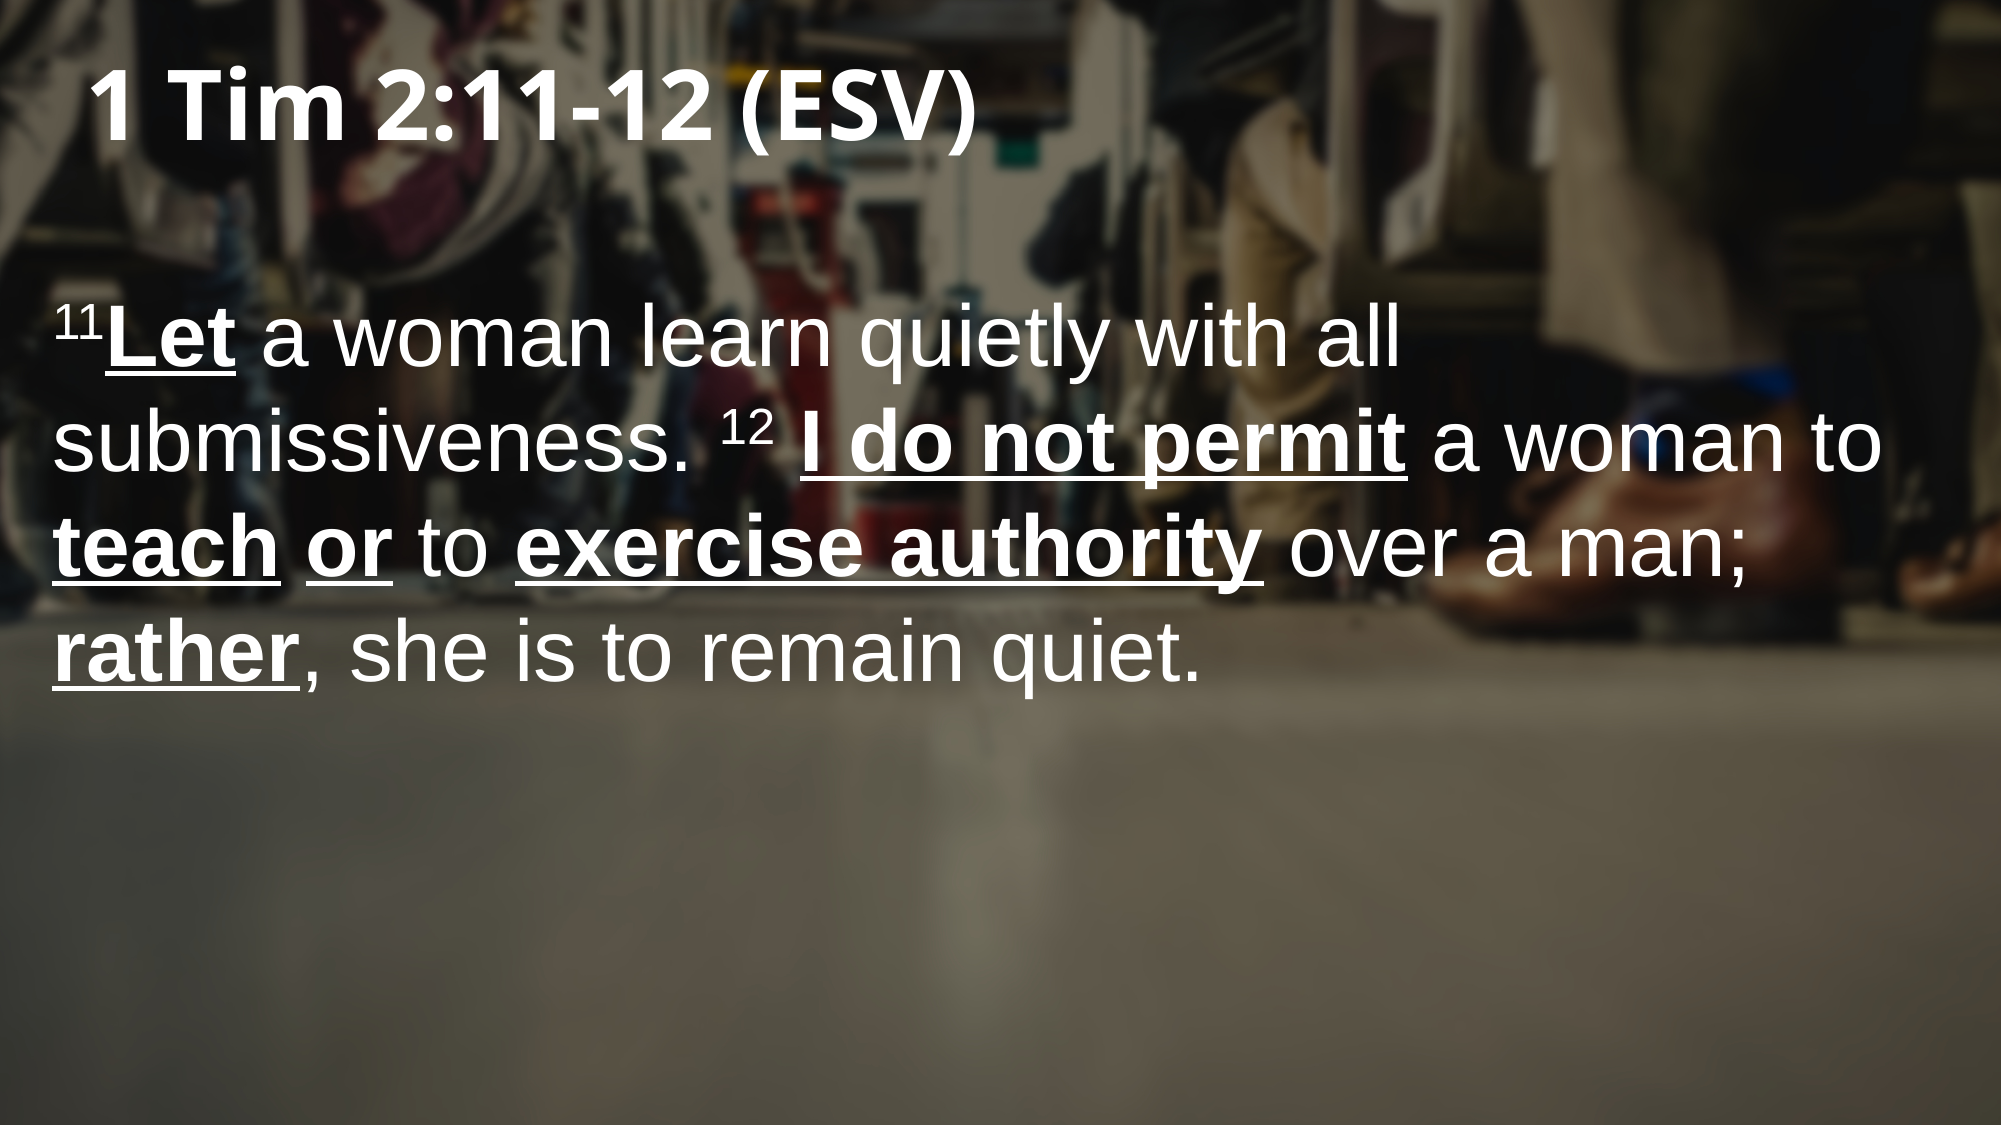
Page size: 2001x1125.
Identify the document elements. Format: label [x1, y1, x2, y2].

text_box [0, 0, 2000, 1125]
